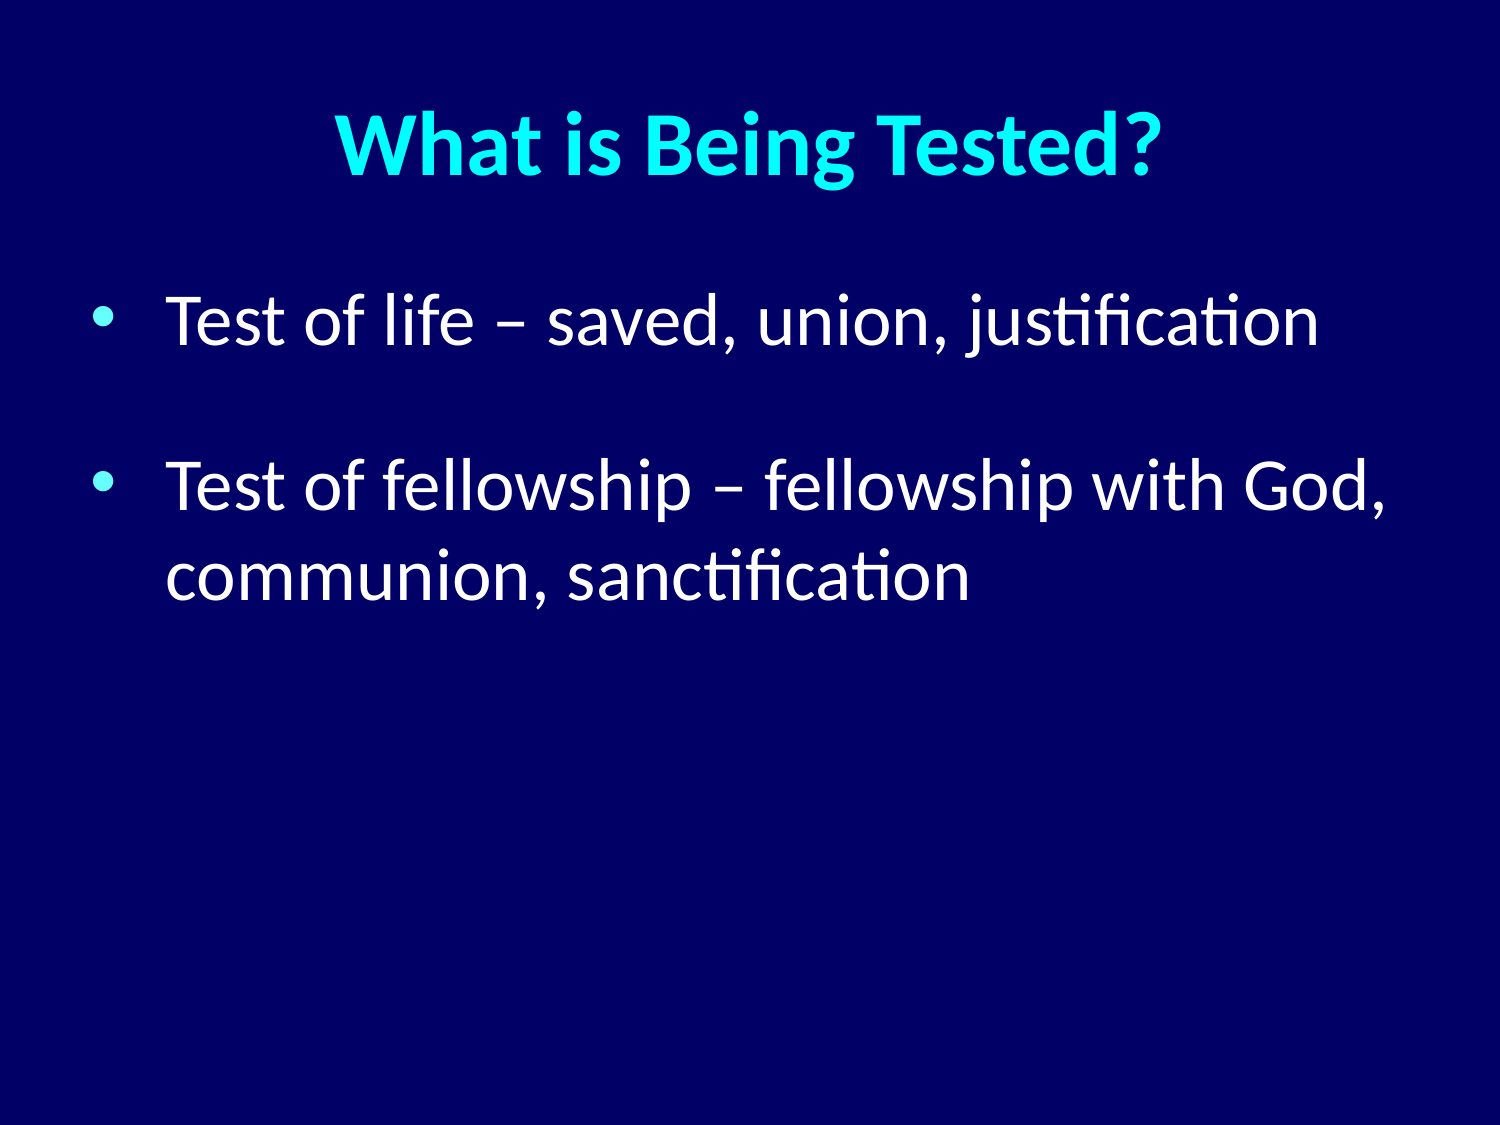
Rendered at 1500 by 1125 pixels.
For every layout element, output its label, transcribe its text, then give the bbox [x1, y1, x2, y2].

title What is Being Tested? [75, 45, 1425, 233]
list Test of life – saved, union, justification Test of fellowship – fellowship with God, communion, sanctification [75, 262, 1425, 1005]
